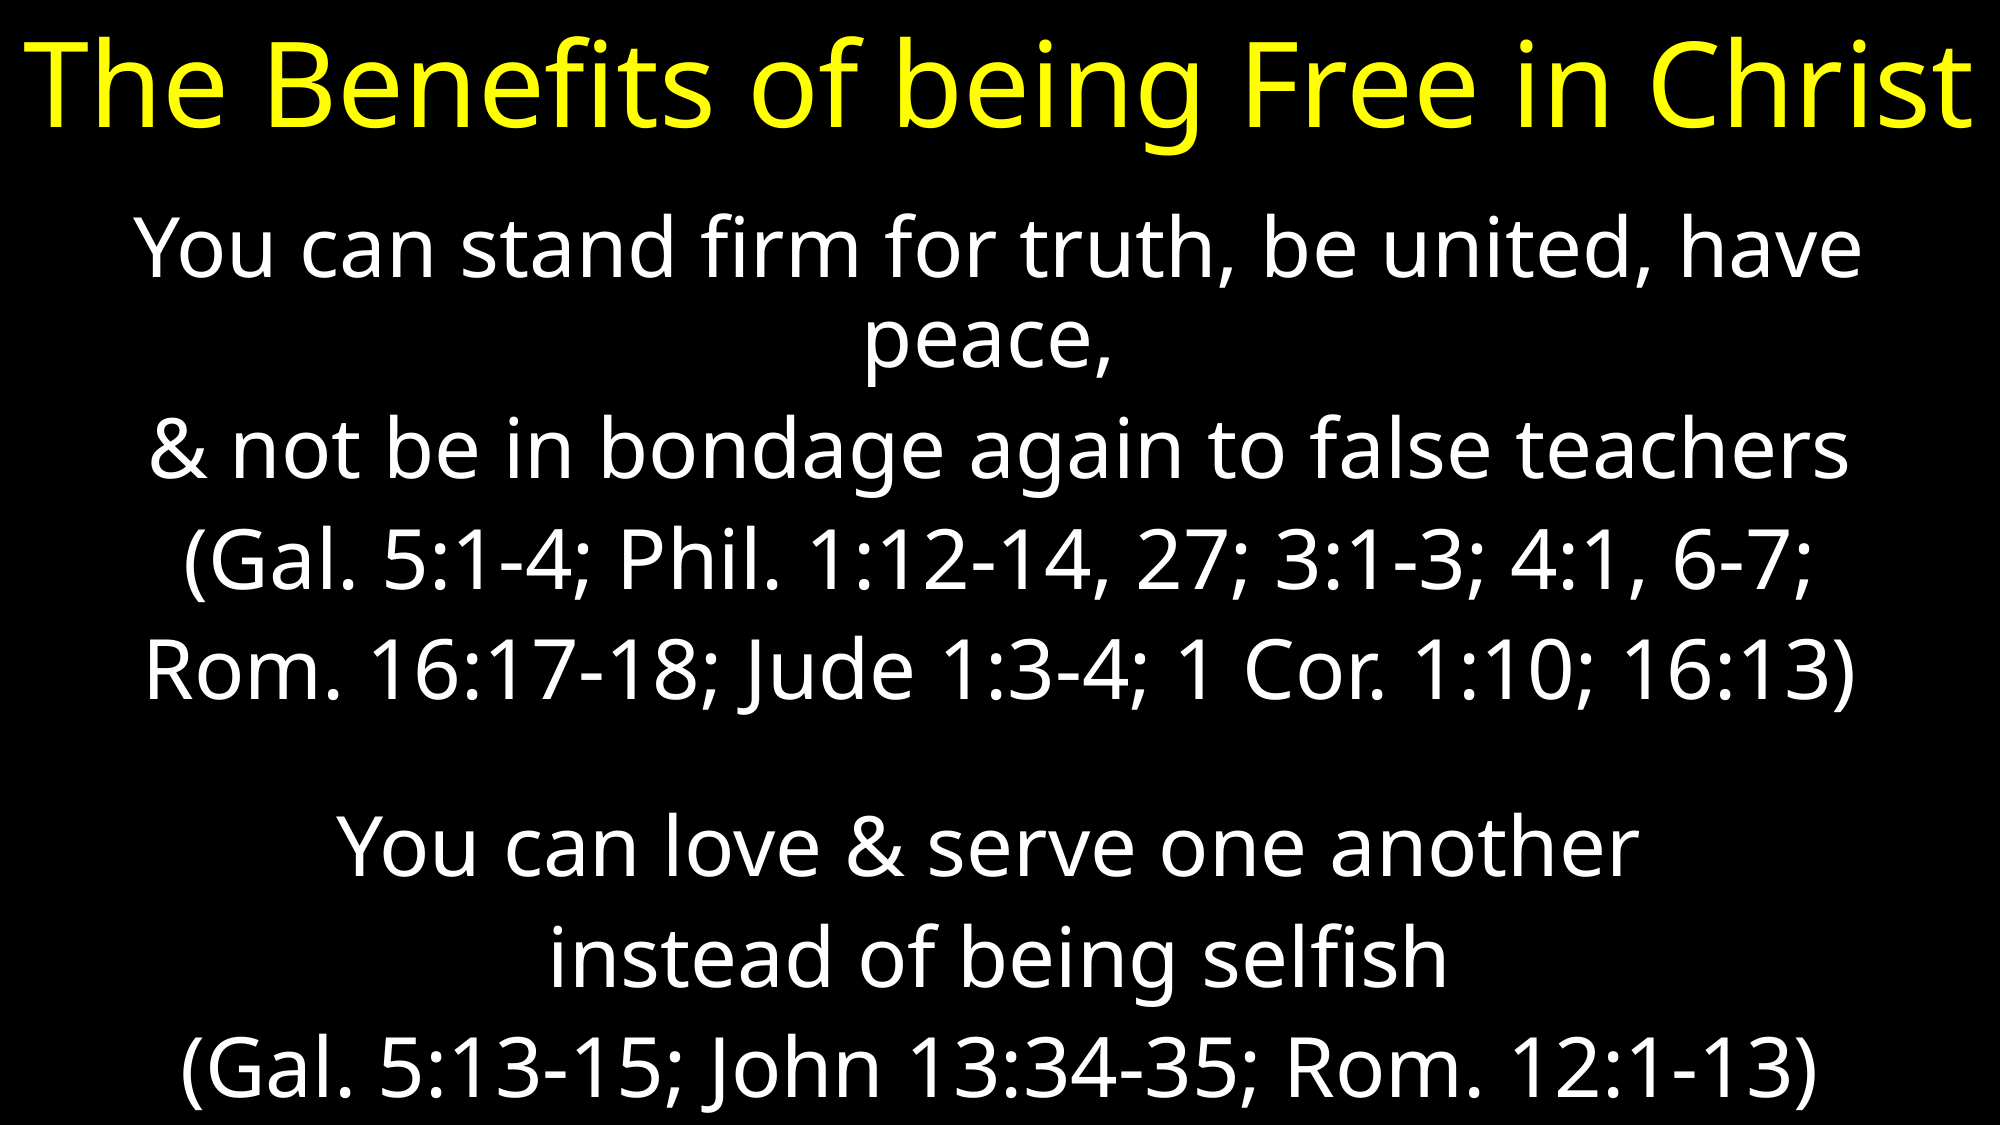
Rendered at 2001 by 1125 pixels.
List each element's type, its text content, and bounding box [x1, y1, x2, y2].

list You can stand firm for truth, be united, have peace, & not be in bondage again to false teachers (Gal. 5:1-4; Phil. 1:12-14, 27; 3:1-3; 4:1, 6-7; Rom. 16:17-18; Jude 1:3-4; 1 Cor. 1:10; 16:13) You can love & serve one another instead of being selfish (Gal. 5:13-15; John 13:34-35; Rom. 12:1-13) [0, 198, 2000, 1125]
title The Benefits of being Free in Christ [0, 0, 2000, 178]
